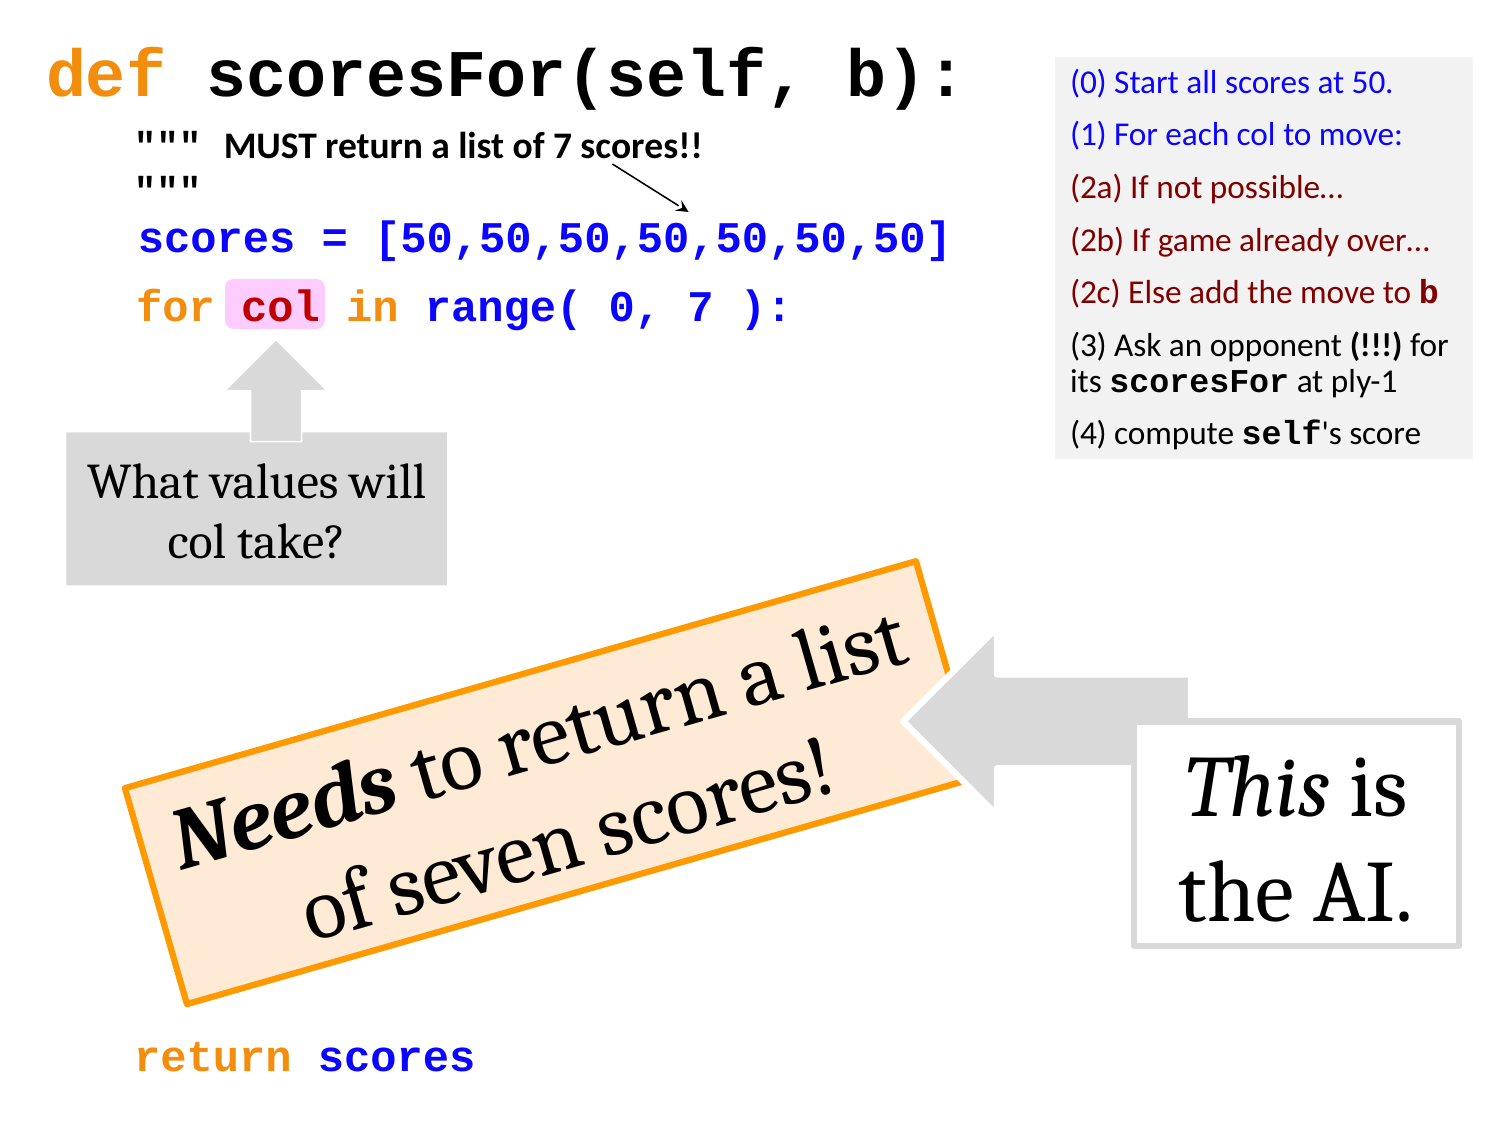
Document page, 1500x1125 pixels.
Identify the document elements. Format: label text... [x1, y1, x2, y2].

text_box (0) Start all scores at 50. (1) For each col to move: (2a) If not possible… (2b) If game already over… (2c) Else add the move to b (3) Ask an opponent (!!!) for its scoresFor at ply-1 (4) compute self's score [1055, 57, 1473, 460]
text_box def scoresFor(self, b): [31, 37, 1051, 117]
text_box return scores [119, 1020, 491, 1089]
text_box Needs to return a list of seven scores! [124, 561, 962, 1005]
text_box [225, 339, 328, 442]
text_box scores = [50,50,50,50,50,50,50] [123, 201, 967, 269]
text_box What values will col take? [66, 432, 447, 586]
text_box [903, 627, 1192, 816]
text_box This is the AI. [1134, 721, 1460, 947]
text_box """ MUST return a list of 7 scores!! """ [118, 113, 727, 219]
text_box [612, 163, 689, 213]
text_box for col in range( 0, 7 ): [121, 270, 808, 339]
